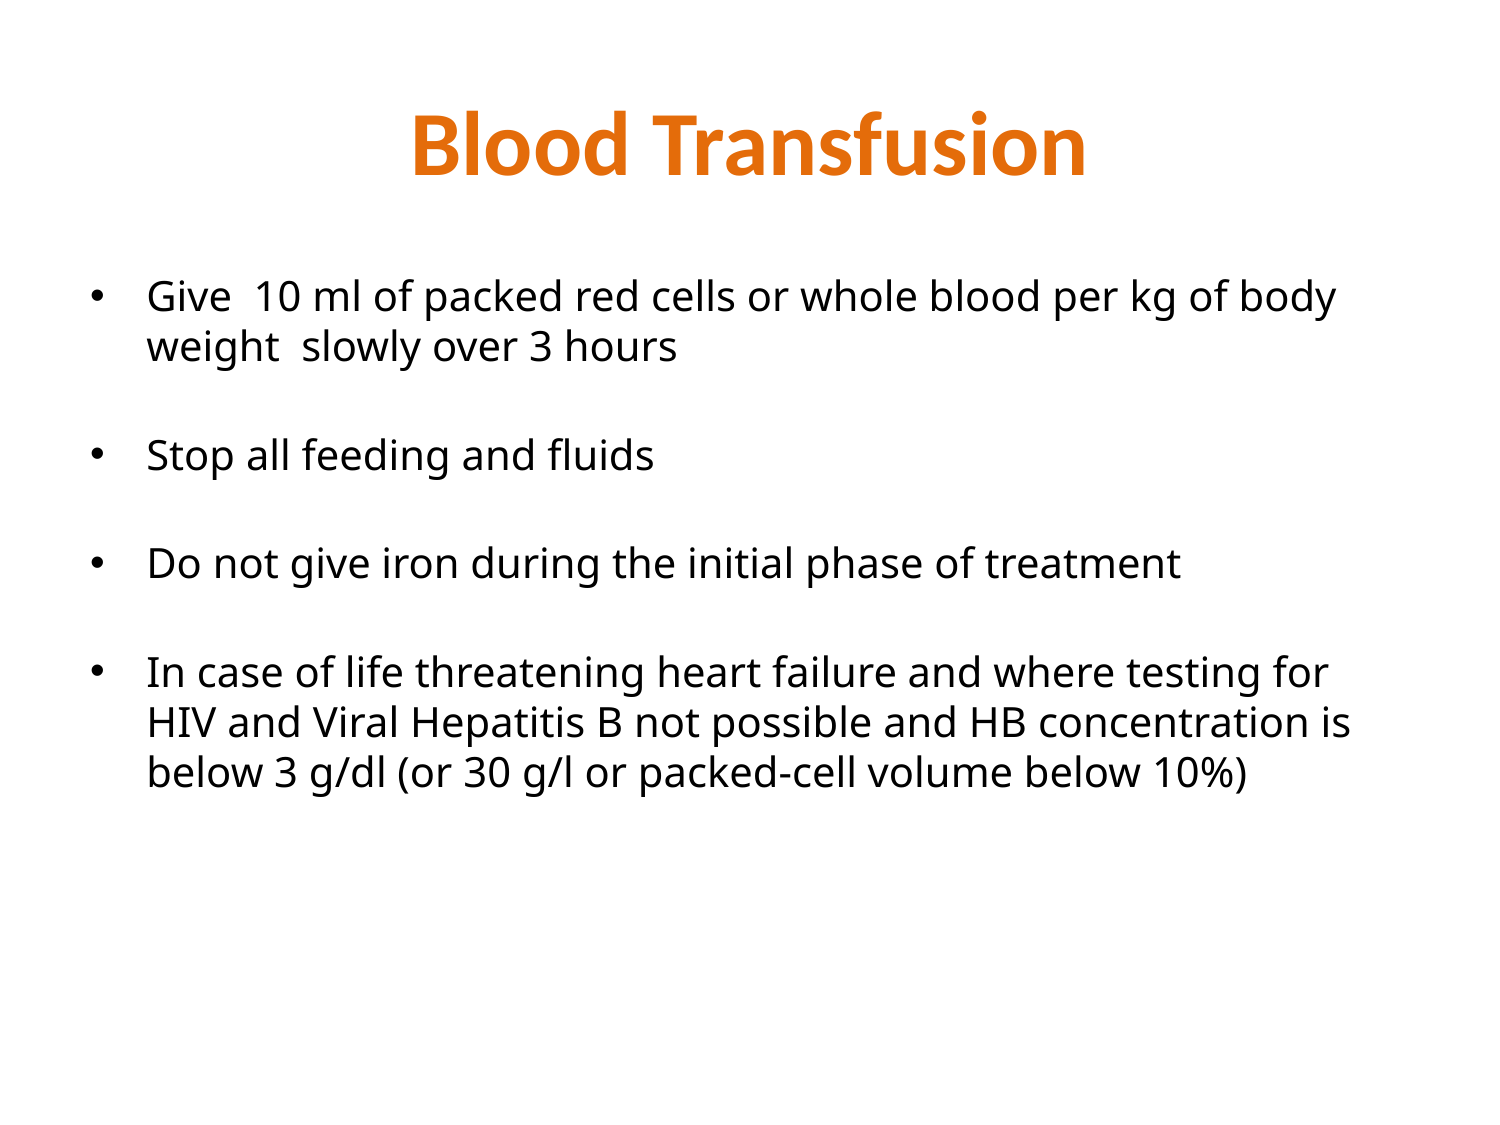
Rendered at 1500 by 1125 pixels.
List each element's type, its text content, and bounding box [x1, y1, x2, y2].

list Give 10 ml of packed red cells or whole blood per kg of body weight slowly over 3 hours Stop all feeding and fluids Do not give iron during the initial phase of treatment In case of life threatening heart failure and where testing for HIV and Viral Hepatitis B not possible and HB concentration is below 3 g/dl (or 30 g/l or packed-cell volume below 10%) [75, 262, 1425, 1005]
title Blood Transfusion [75, 45, 1425, 233]
